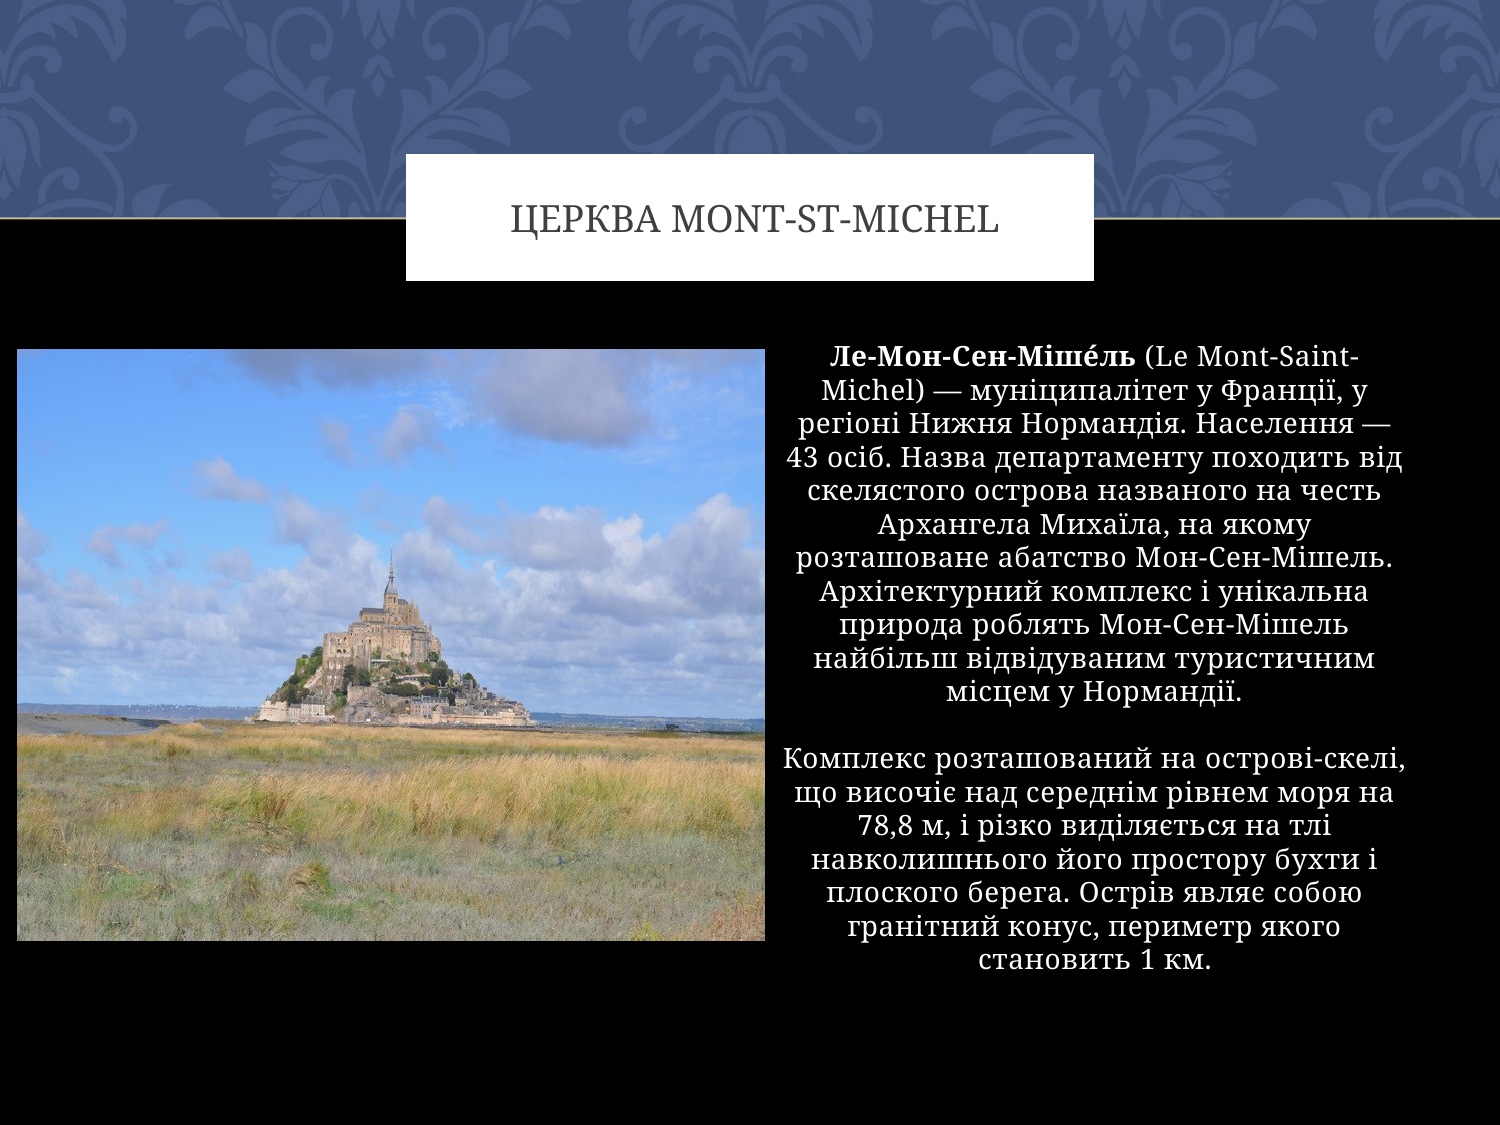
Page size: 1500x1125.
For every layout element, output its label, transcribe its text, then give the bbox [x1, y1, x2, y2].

list Ле-Мон-Сен-Міше́ль (Le Mont-Saint-Michel) — муніципалітет у Франції, у регіоні Нижня Нормандія. Населення — 43 осіб. Назва департаменту походить від скелястого острова названого на честь Архангела Михаїла, на якому розташоване абатство Мон-Сен-Мішель. Архітектурний комплекс і унікальна природа роблять Мон-Сен-Мішель найбільш відвідуваним туристичним місцем у Нормандії. Комплекс розташований на острові-скелі, що височіє над середнім рівнем моря на 78,8 м, і різко виділяється на тлі навколишнього його простору бухти і плоского берега. Острів являє собою гранітний конус, периметр якого становить 1 км. [765, 331, 1425, 989]
title церква Mont-St-Michel [406, 154, 1094, 281]
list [17, 349, 765, 941]
